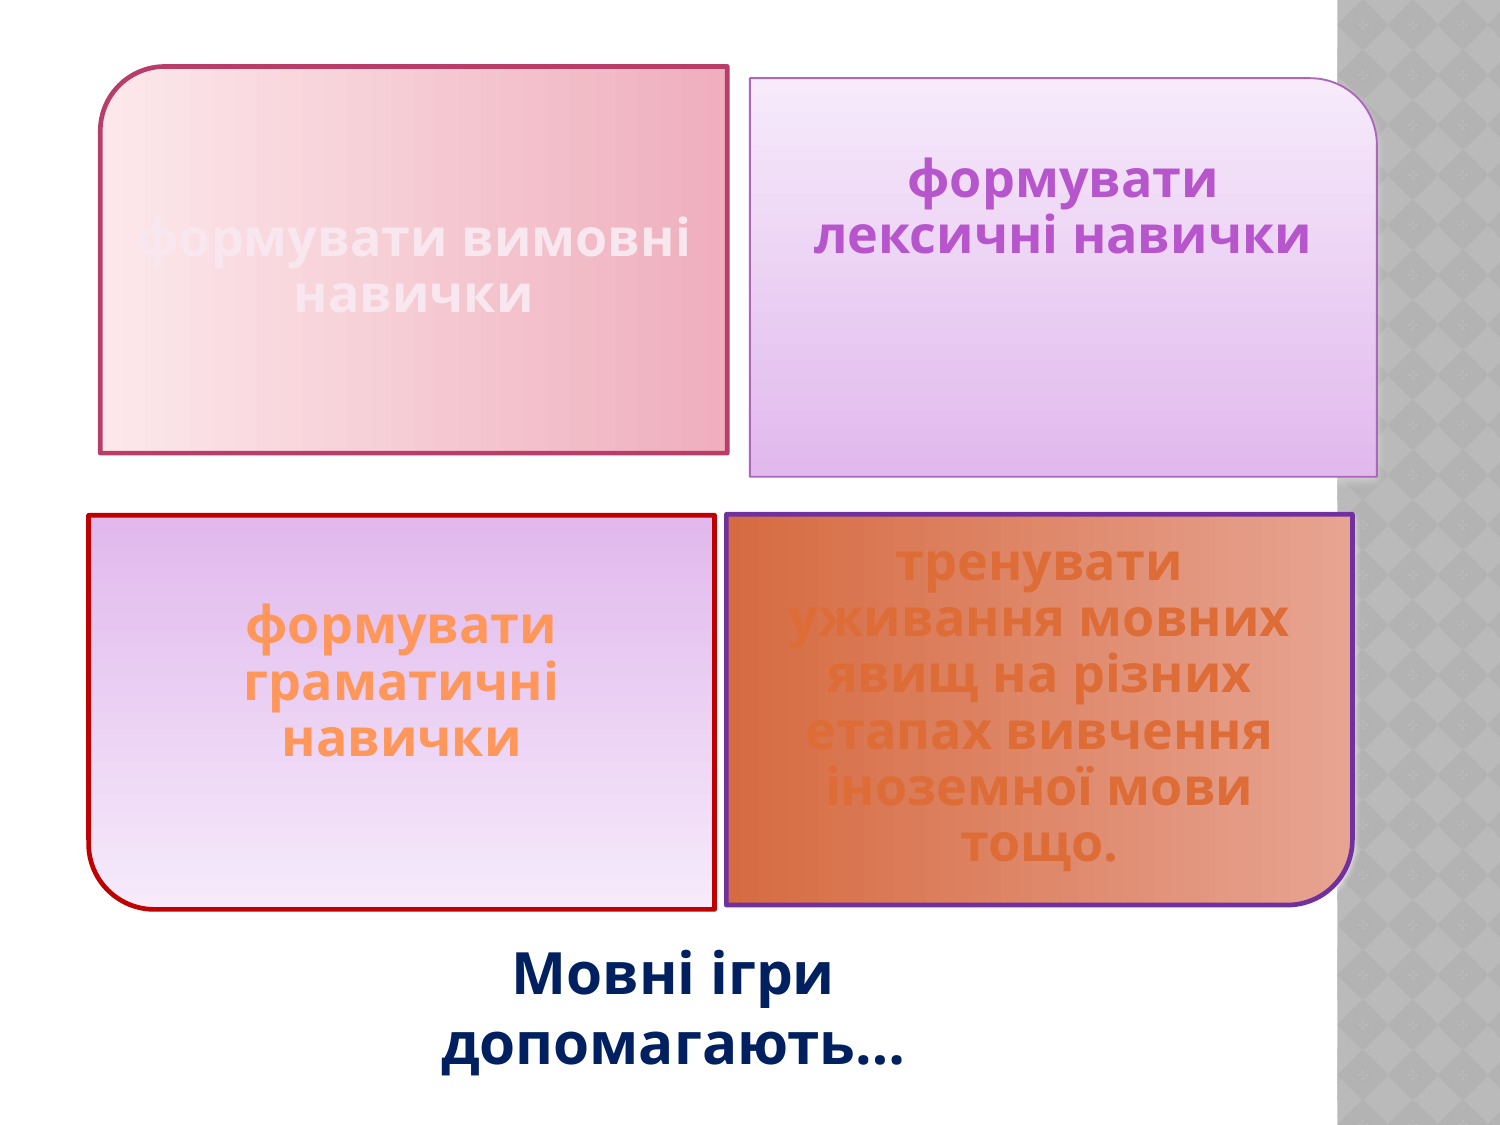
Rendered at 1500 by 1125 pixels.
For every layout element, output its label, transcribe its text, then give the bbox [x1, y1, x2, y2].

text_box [749, 54, 1378, 478]
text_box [725, 503, 1353, 906]
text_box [88, 491, 715, 910]
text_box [99, 65, 728, 469]
text_box Мовні ігри допомагають… [312, 928, 1034, 1084]
